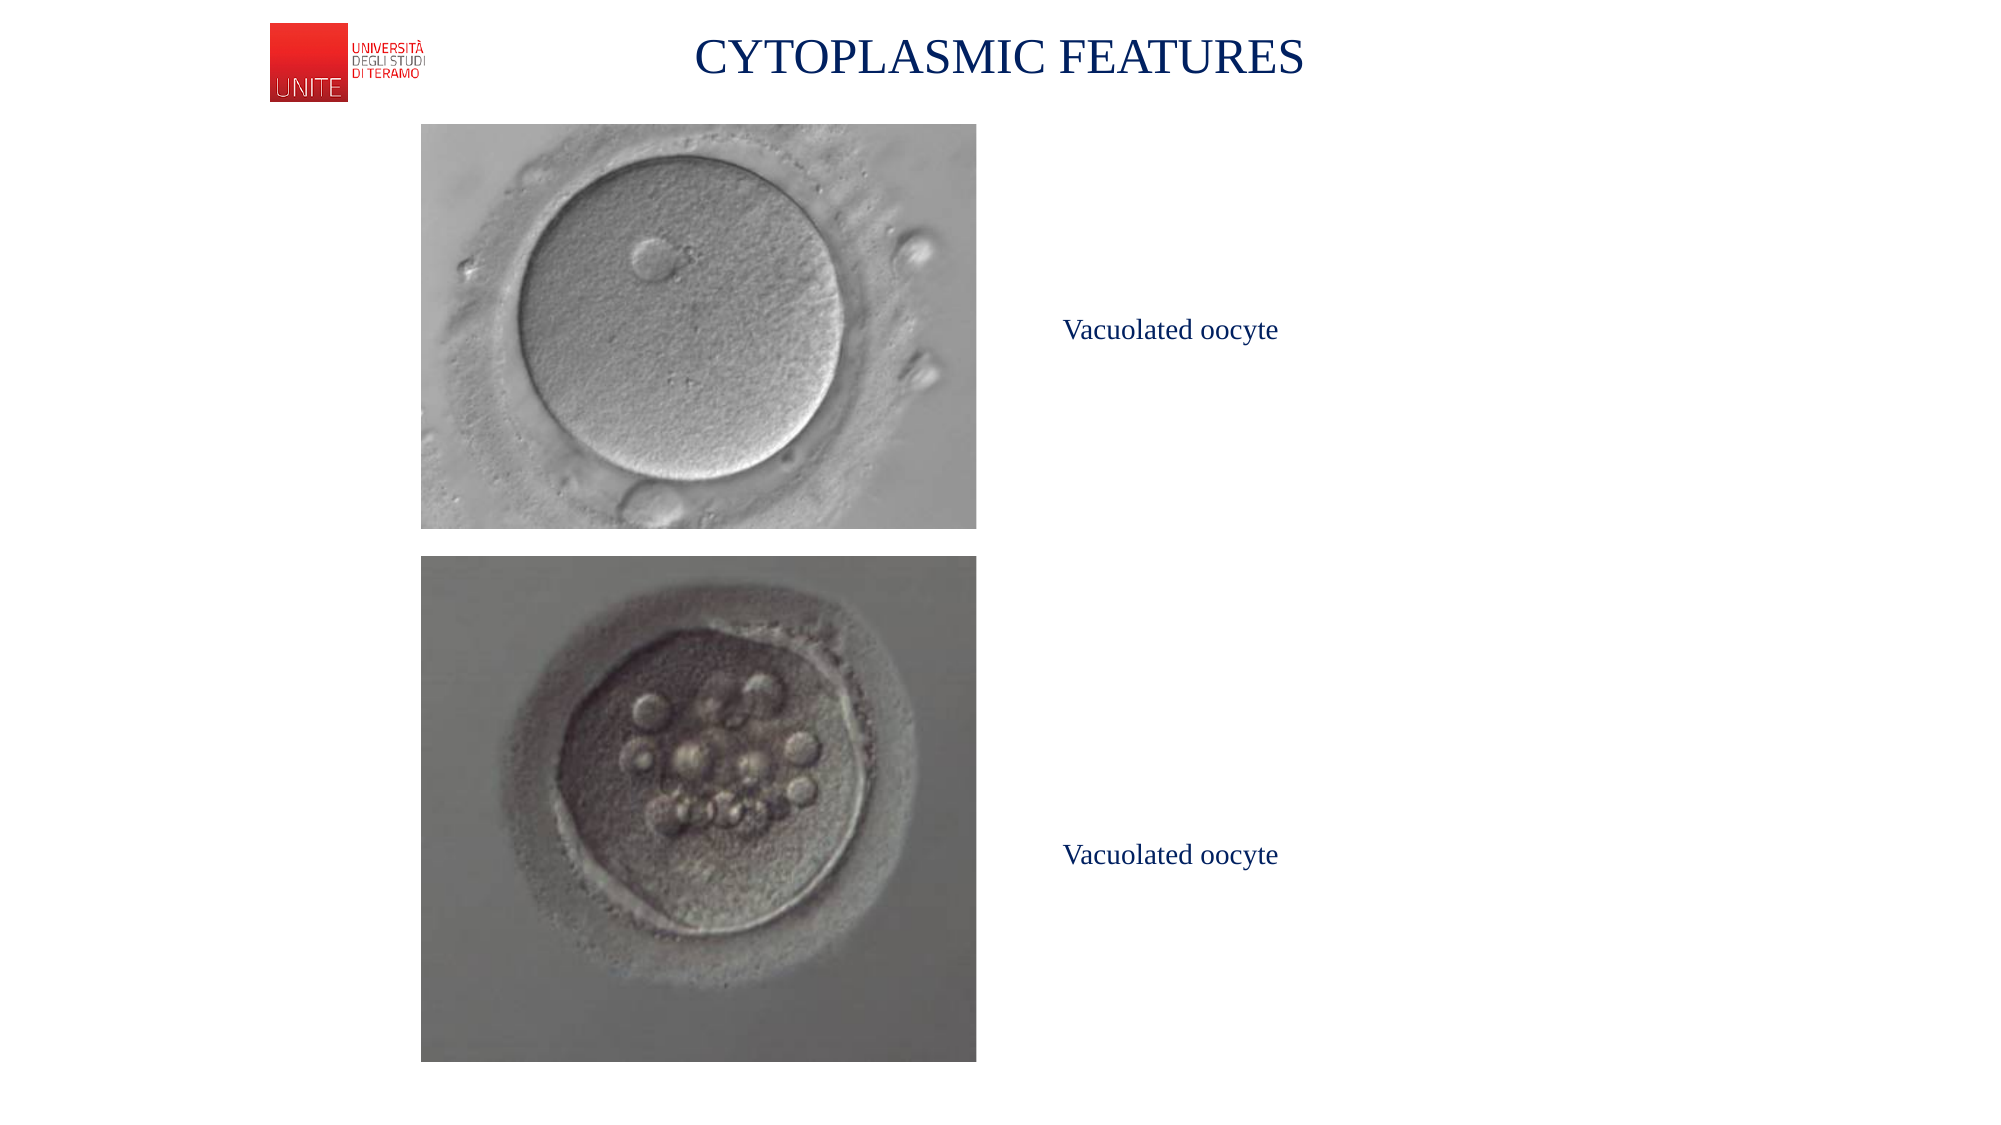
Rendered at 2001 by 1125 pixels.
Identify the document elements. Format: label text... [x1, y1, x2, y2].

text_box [421, 556, 1295, 1062]
text_box CYTOPLASMIC FEATURES [267, 16, 1733, 91]
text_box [421, 124, 1295, 529]
picture [267, 20, 428, 103]
